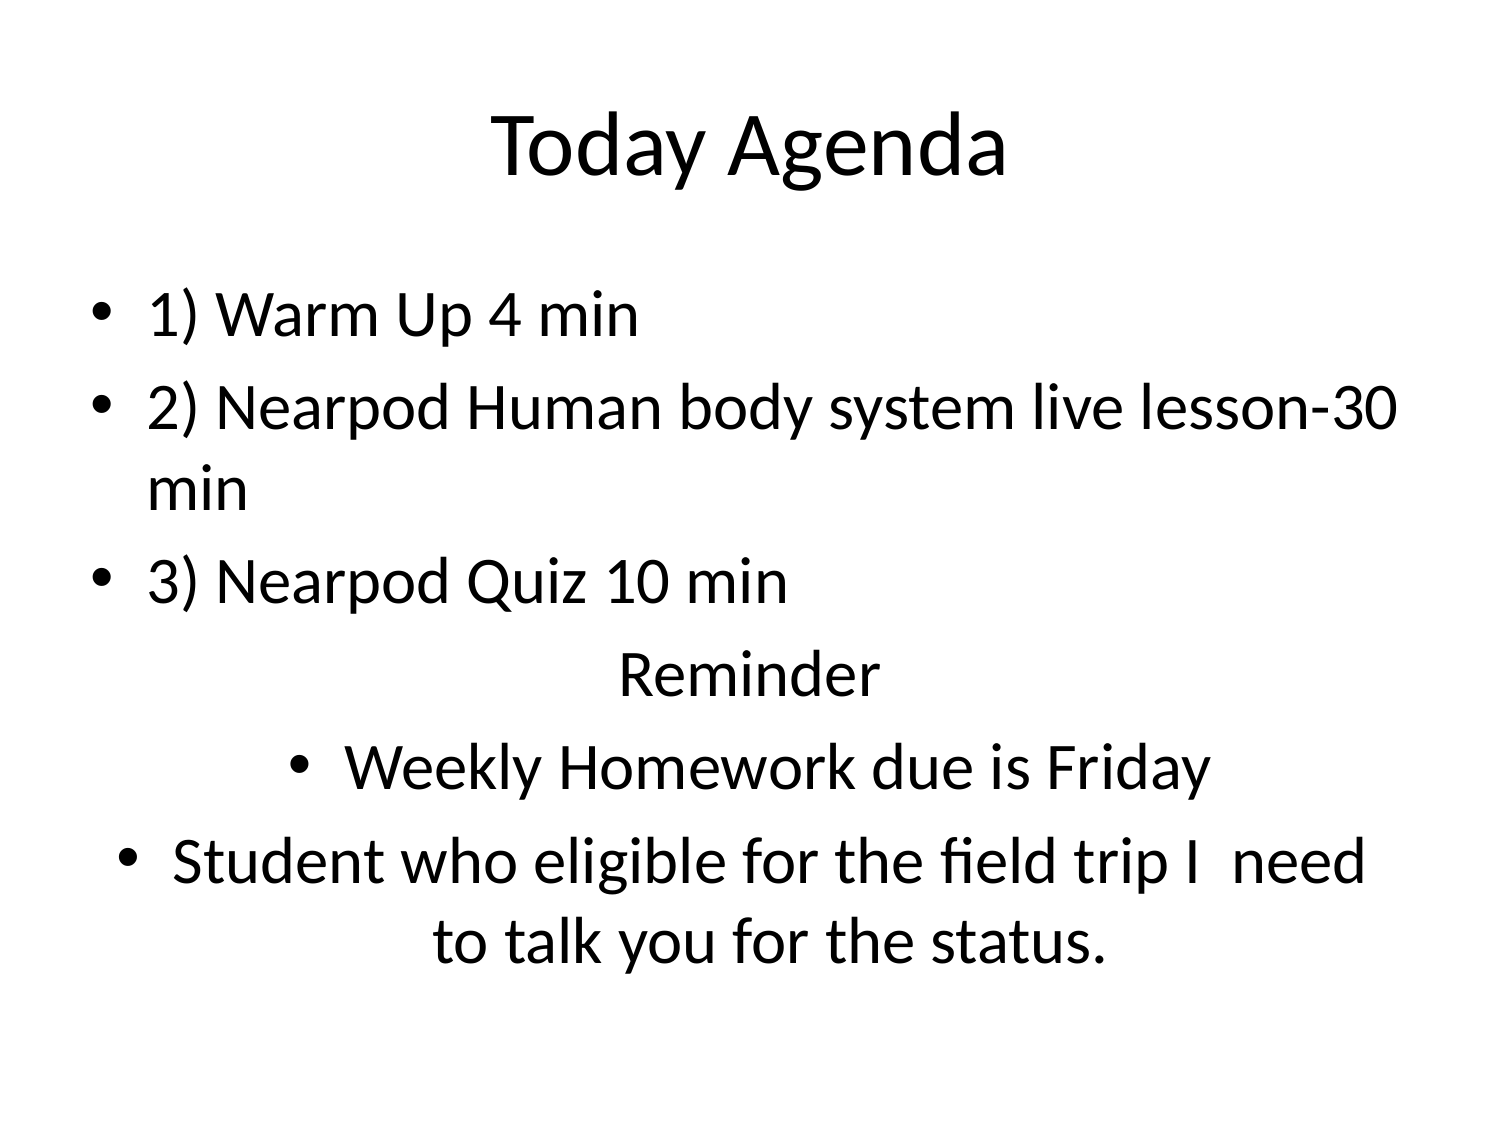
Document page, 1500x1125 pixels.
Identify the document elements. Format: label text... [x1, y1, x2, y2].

list 1) Warm Up 4 min 2) Nearpod Human body system live lesson-30 min 3) Nearpod Quiz 10 min Reminder Weekly Homework due is Friday Student who eligible for the field trip I need to talk you for the status. [75, 262, 1425, 1005]
title Today Agenda [75, 45, 1425, 233]
